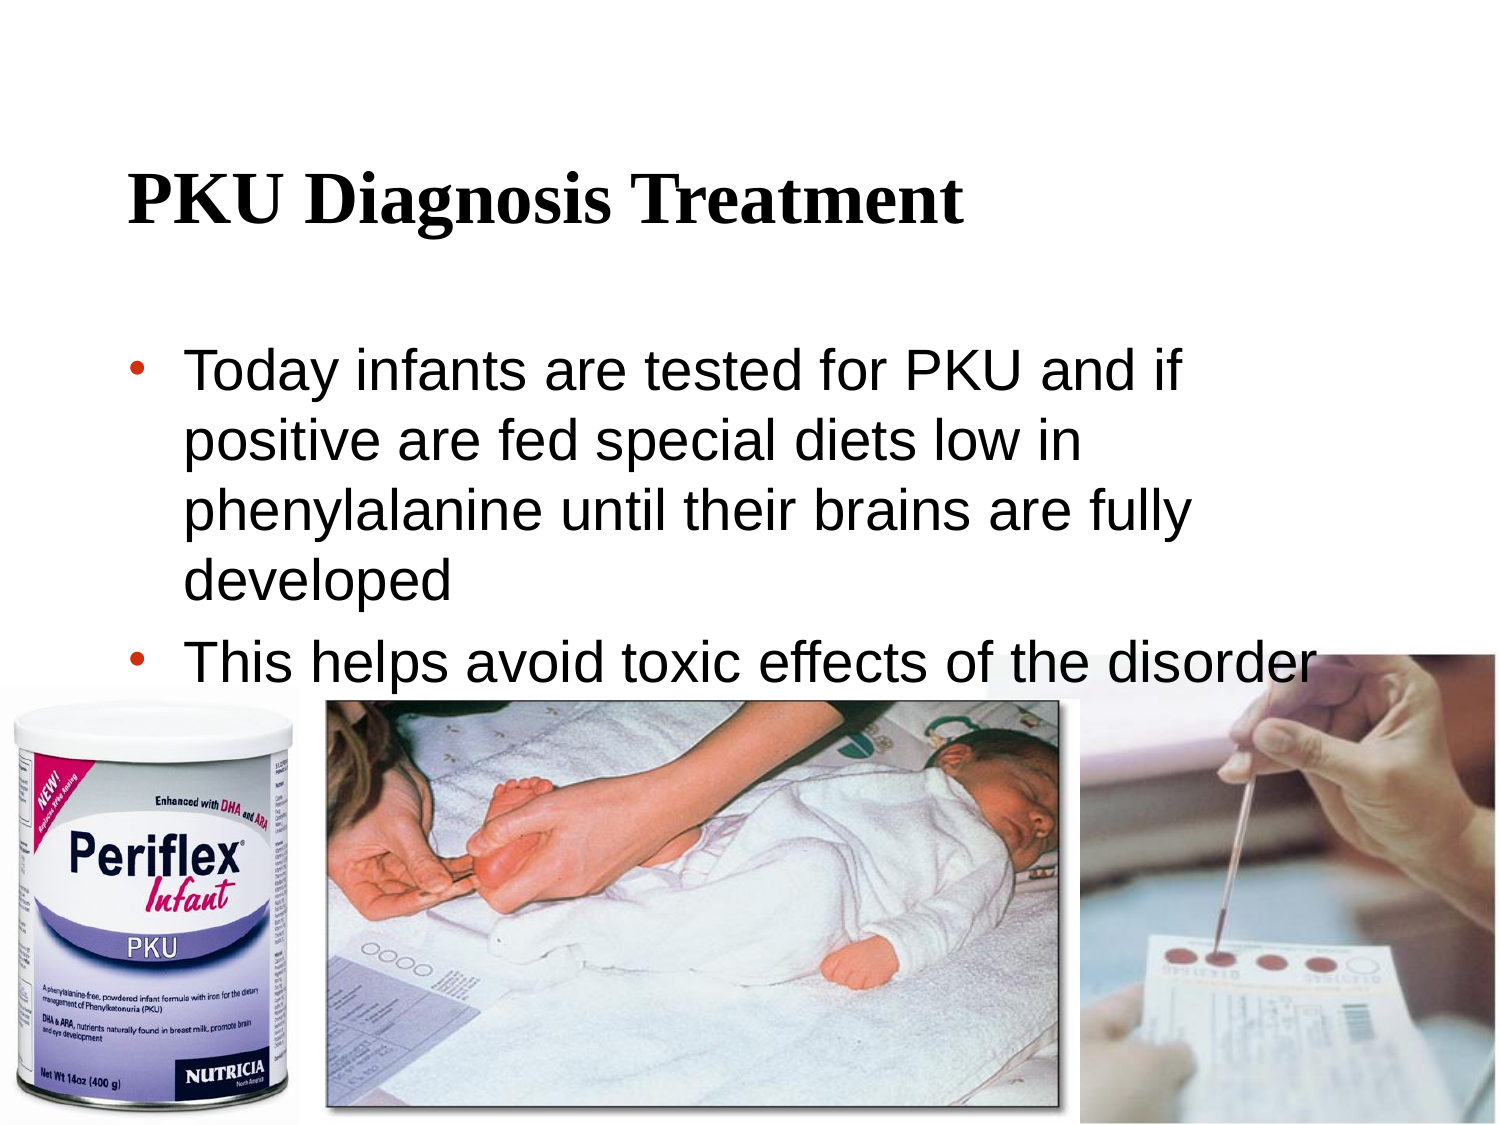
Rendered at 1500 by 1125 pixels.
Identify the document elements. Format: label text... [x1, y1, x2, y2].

list Today infants are tested for PKU and if positive are fed special diets low in phenylalanine until their brains are fully developed This helps avoid toxic effects of the disorder [112, 324, 1388, 1001]
title PKU Diagnosis Treatment [112, 99, 1388, 288]
picture [324, 649, 1500, 1125]
picture [0, 687, 301, 1125]
